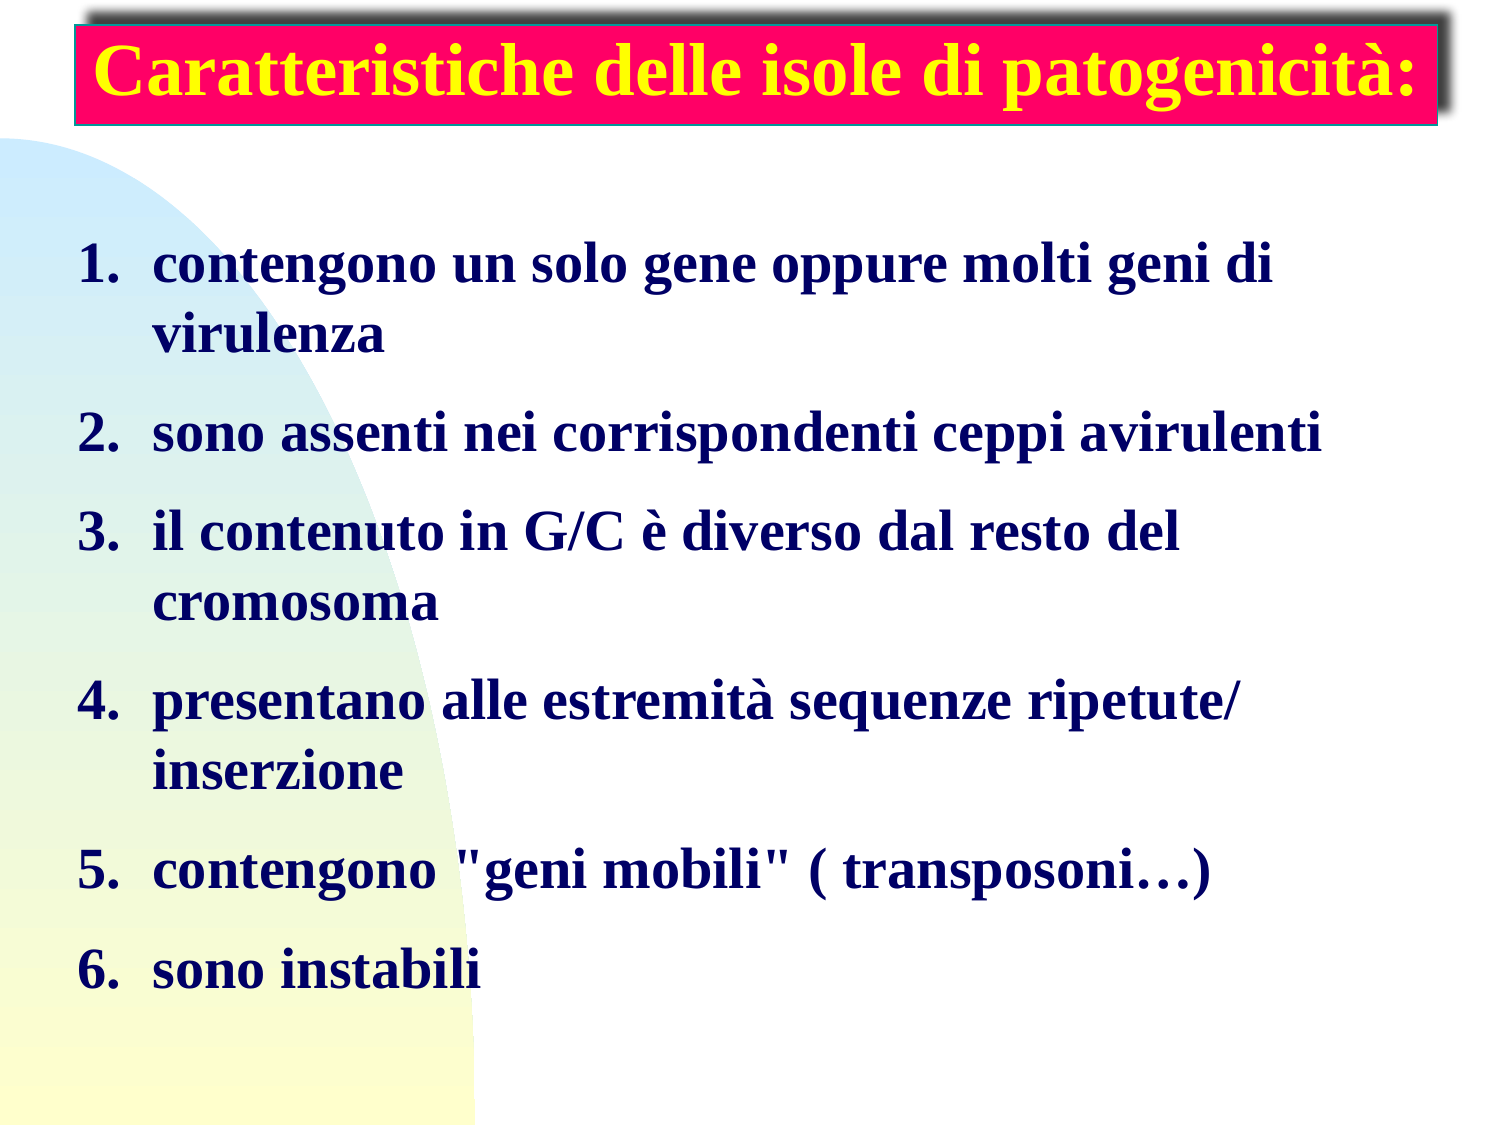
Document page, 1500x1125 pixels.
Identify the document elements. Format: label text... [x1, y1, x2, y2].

text_box Caratteristiche delle isole di patogenicità: contengono un solo gene oppure molti geni di virulenza sono assenti nei corrispondenti ceppi avirulenti il contenuto in G/C è diverso dal resto del cromosoma presentano alle estremità sequenze ripetute/ inserzione contengono "geni mobili" ( transposoni…) sono instabili [62, 12, 1450, 1107]
